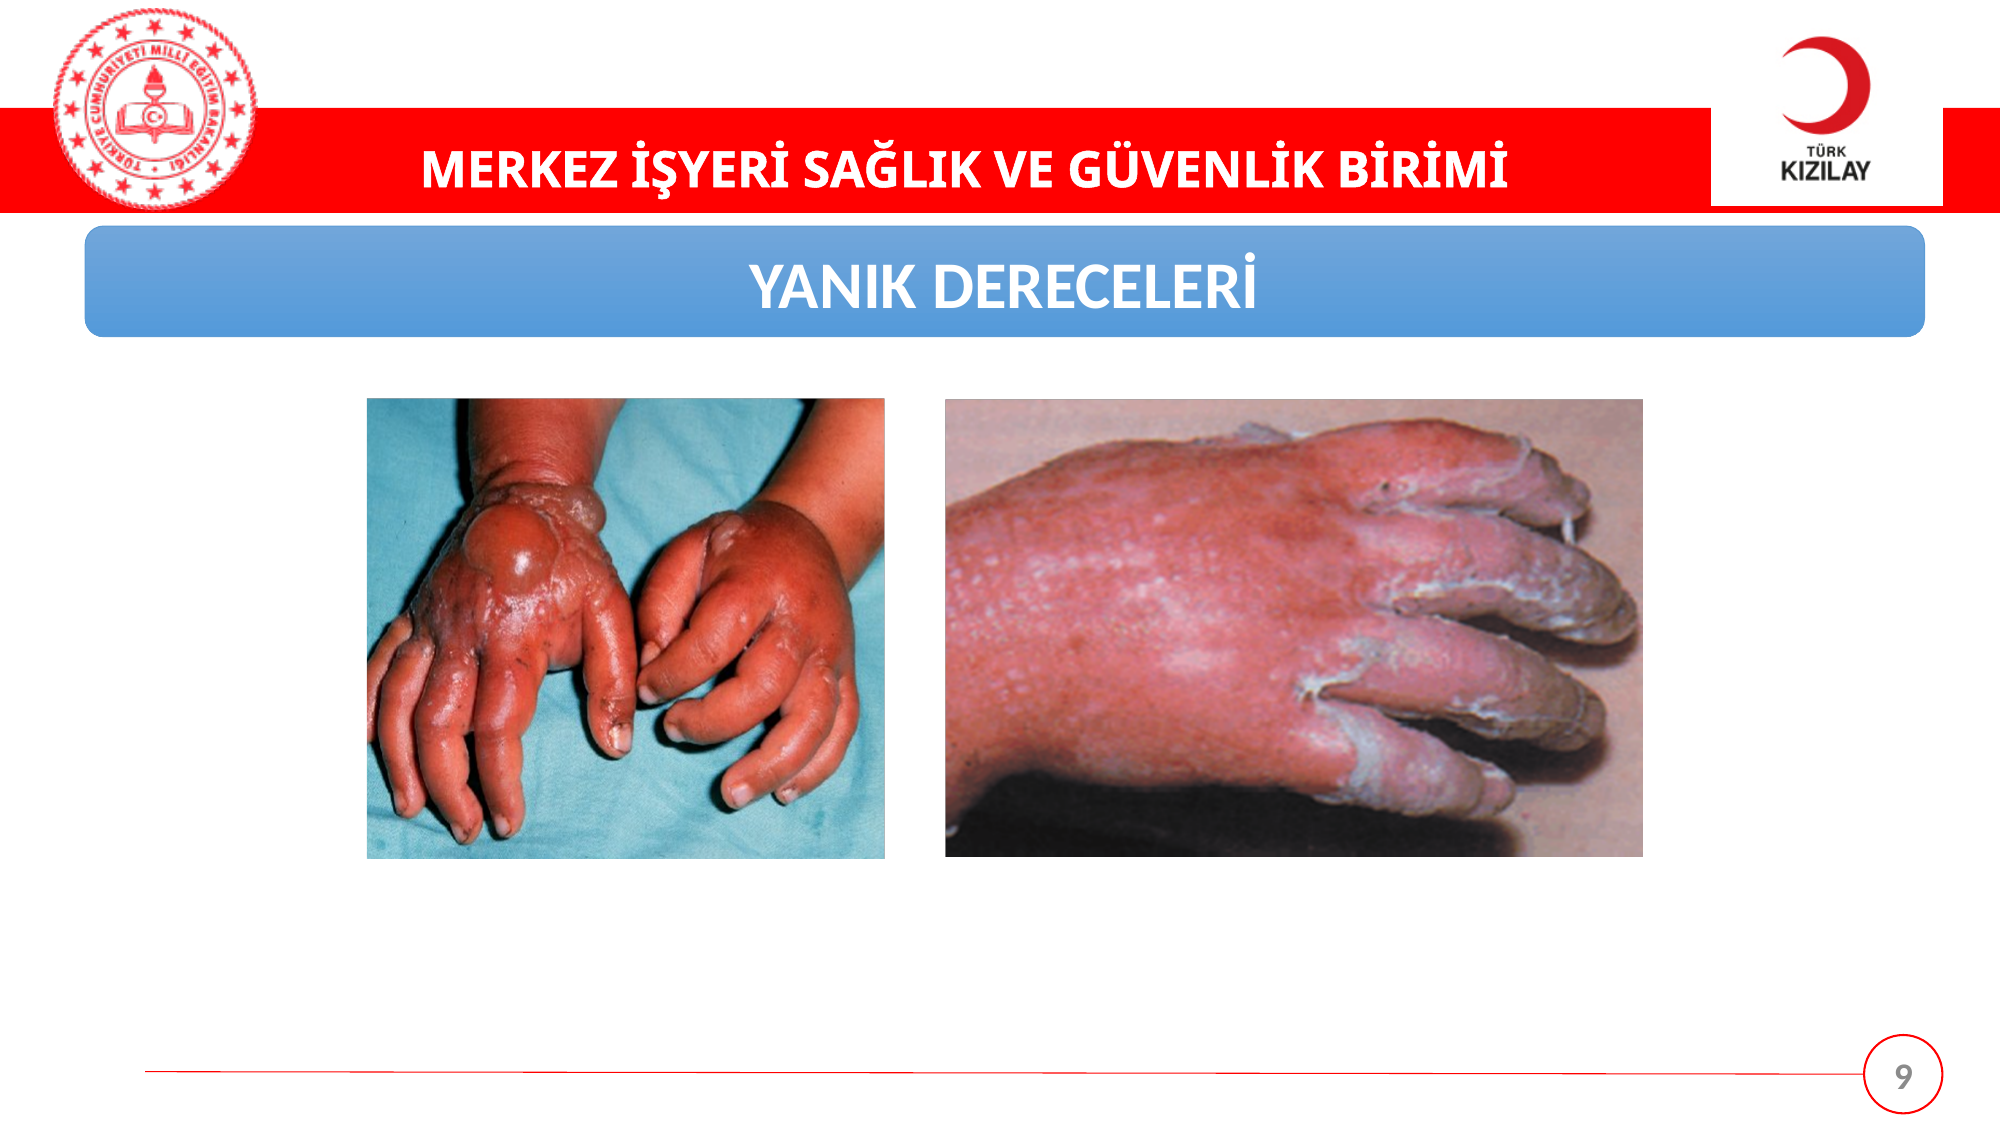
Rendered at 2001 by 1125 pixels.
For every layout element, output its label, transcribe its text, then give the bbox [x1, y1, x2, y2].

picture [366, 396, 1643, 859]
picture [1711, 9, 1943, 206]
text_box [107, 396, 1903, 1014]
text_box YANIK DERECELERİ [84, 225, 1926, 338]
picture [53, 8, 258, 212]
slide_number 9 [1864, 1035, 1943, 1114]
